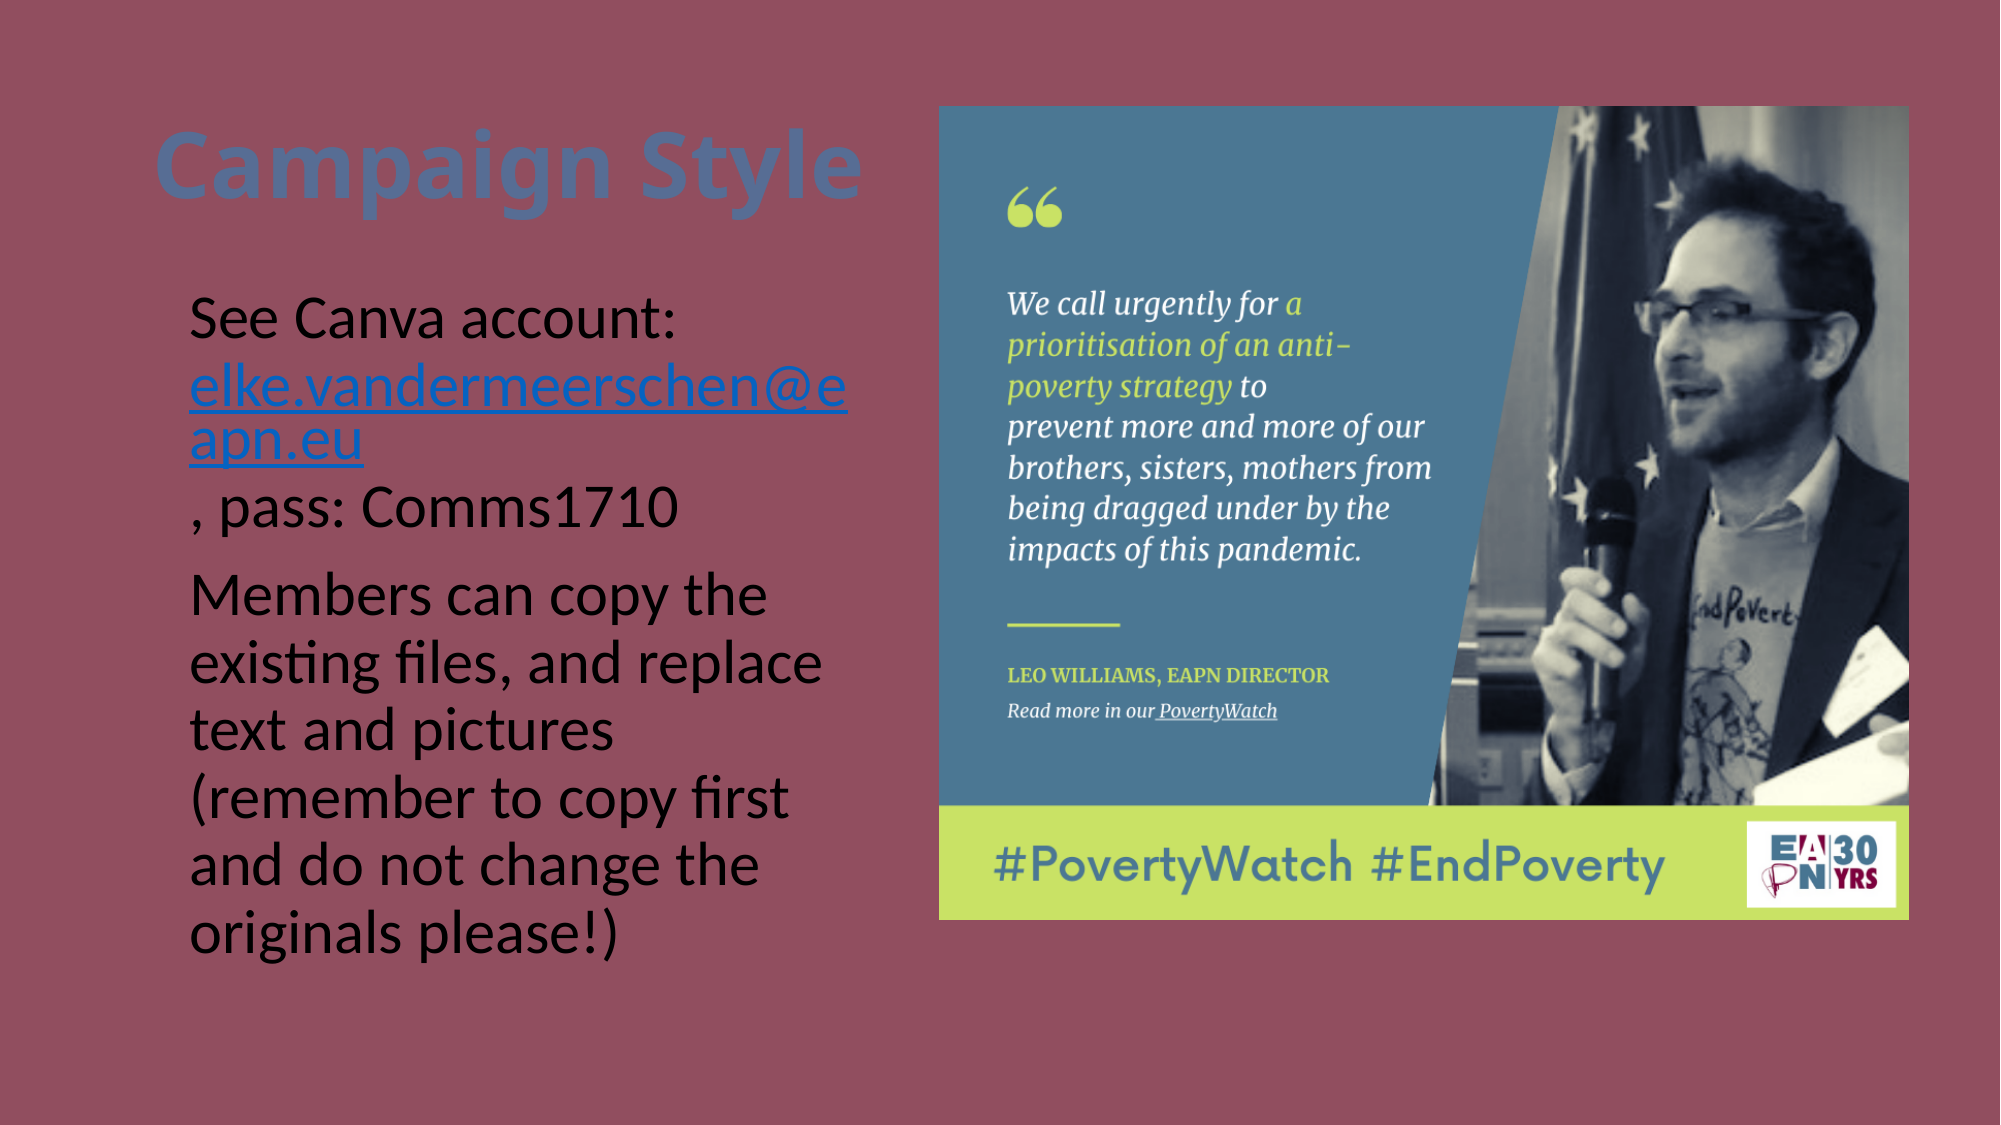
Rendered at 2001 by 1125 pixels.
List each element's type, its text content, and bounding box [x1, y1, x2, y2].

list See Canva account: elke.vandermeerschen@eapn.eu, pass: Comms1710 Members can copy the existing files, and replace text and pictures (remember to copy first and do not change the originals please!) [174, 277, 879, 1032]
title Campaign Style [137, 59, 1672, 278]
picture [939, 106, 1909, 920]
